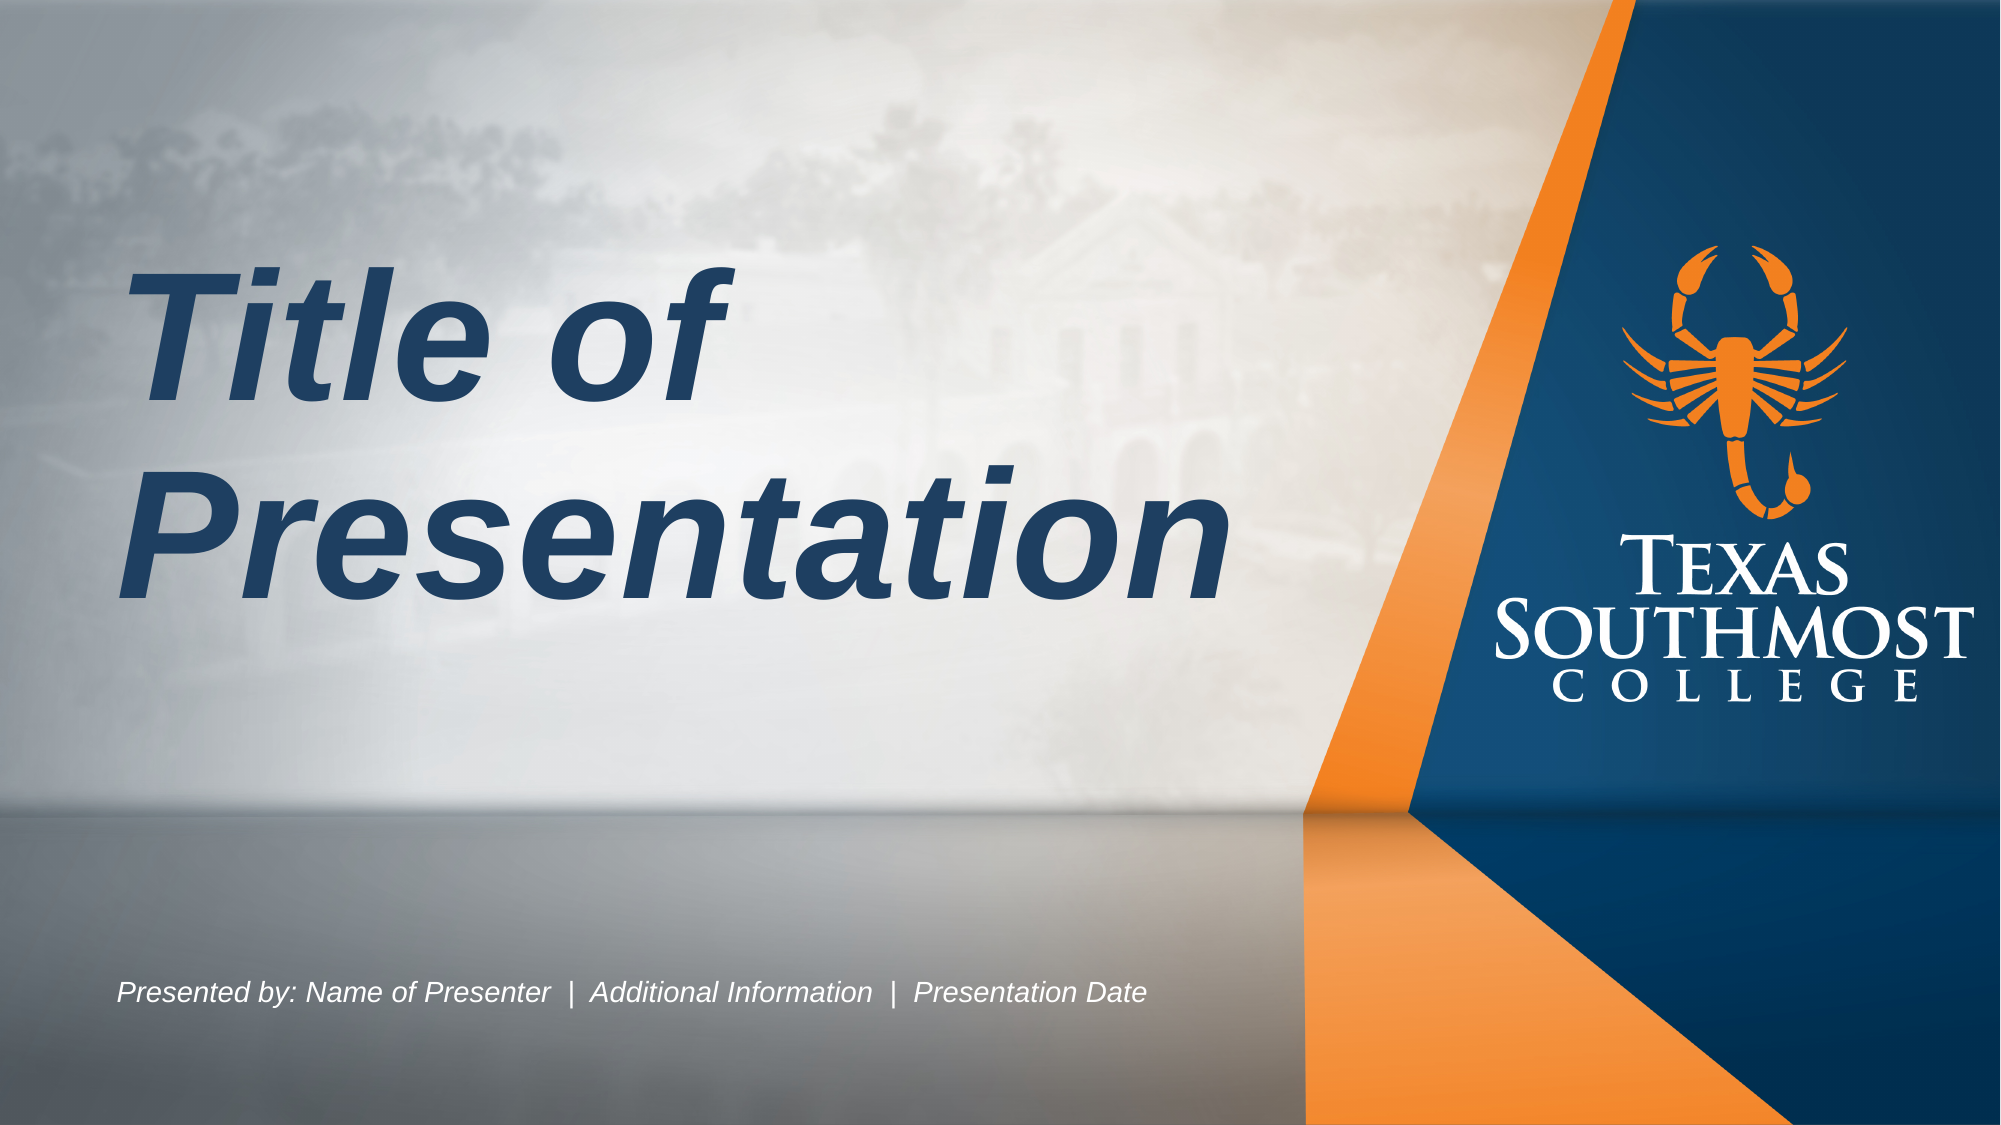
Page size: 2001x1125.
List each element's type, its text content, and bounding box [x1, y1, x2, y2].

picture [0, 0, 2001, 1125]
subtitle Presented by: Name of Presenter | Additional Information | Presentation Date [101, 966, 1388, 1027]
title Title of Presentation [101, 183, 1408, 697]
